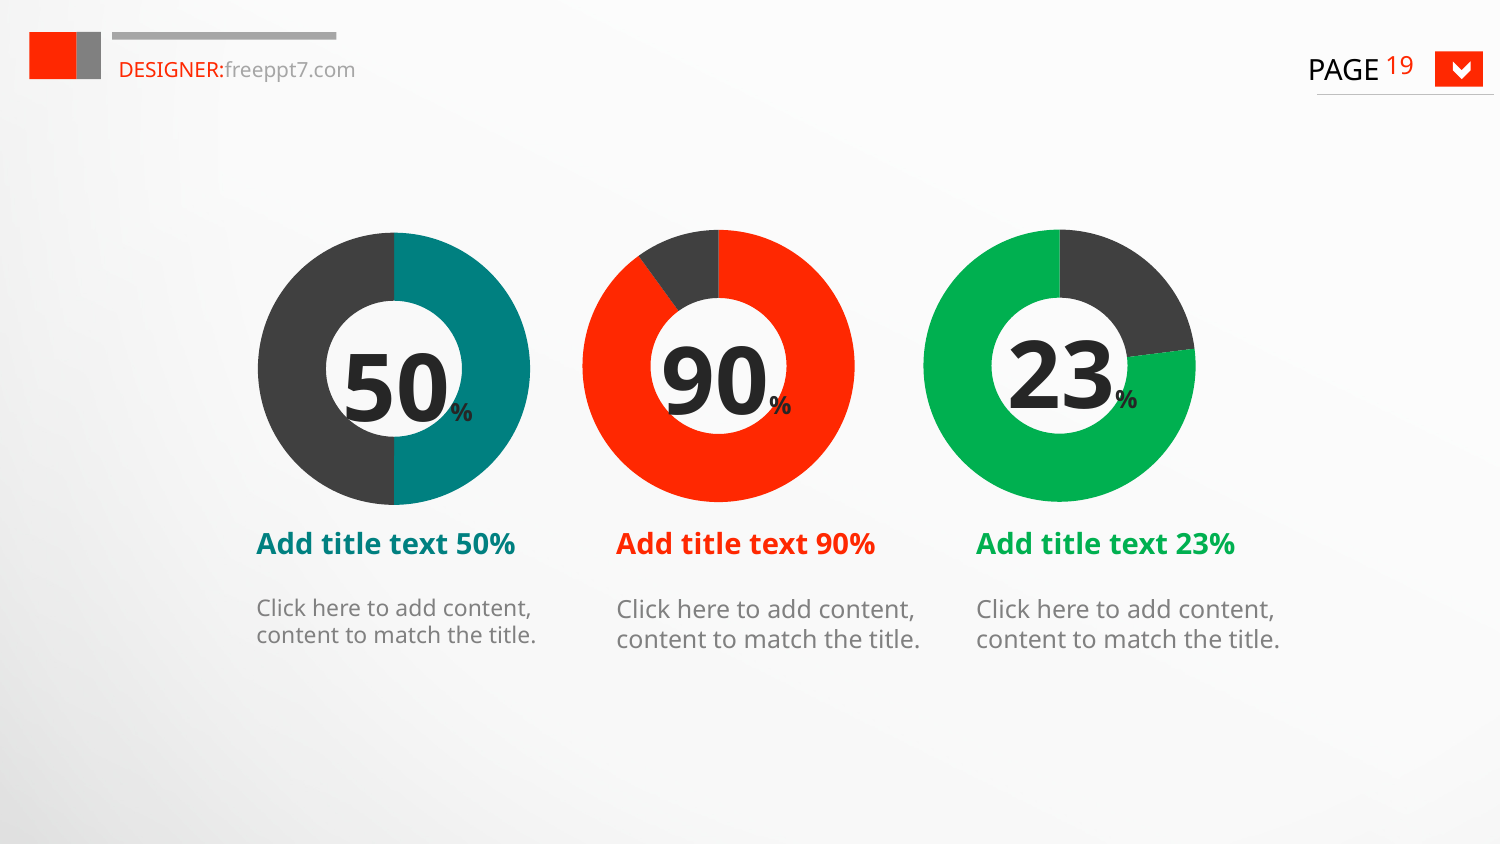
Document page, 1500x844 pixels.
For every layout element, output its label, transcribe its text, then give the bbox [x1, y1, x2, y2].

picture [0, 0, 1500, 844]
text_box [244, 519, 599, 671]
slide_number 19 [1364, 43, 1435, 89]
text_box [604, 519, 940, 671]
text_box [822, 223, 1297, 508]
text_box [100, 31, 375, 90]
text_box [481, 223, 821, 509]
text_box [964, 519, 1294, 671]
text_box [216, 226, 571, 511]
